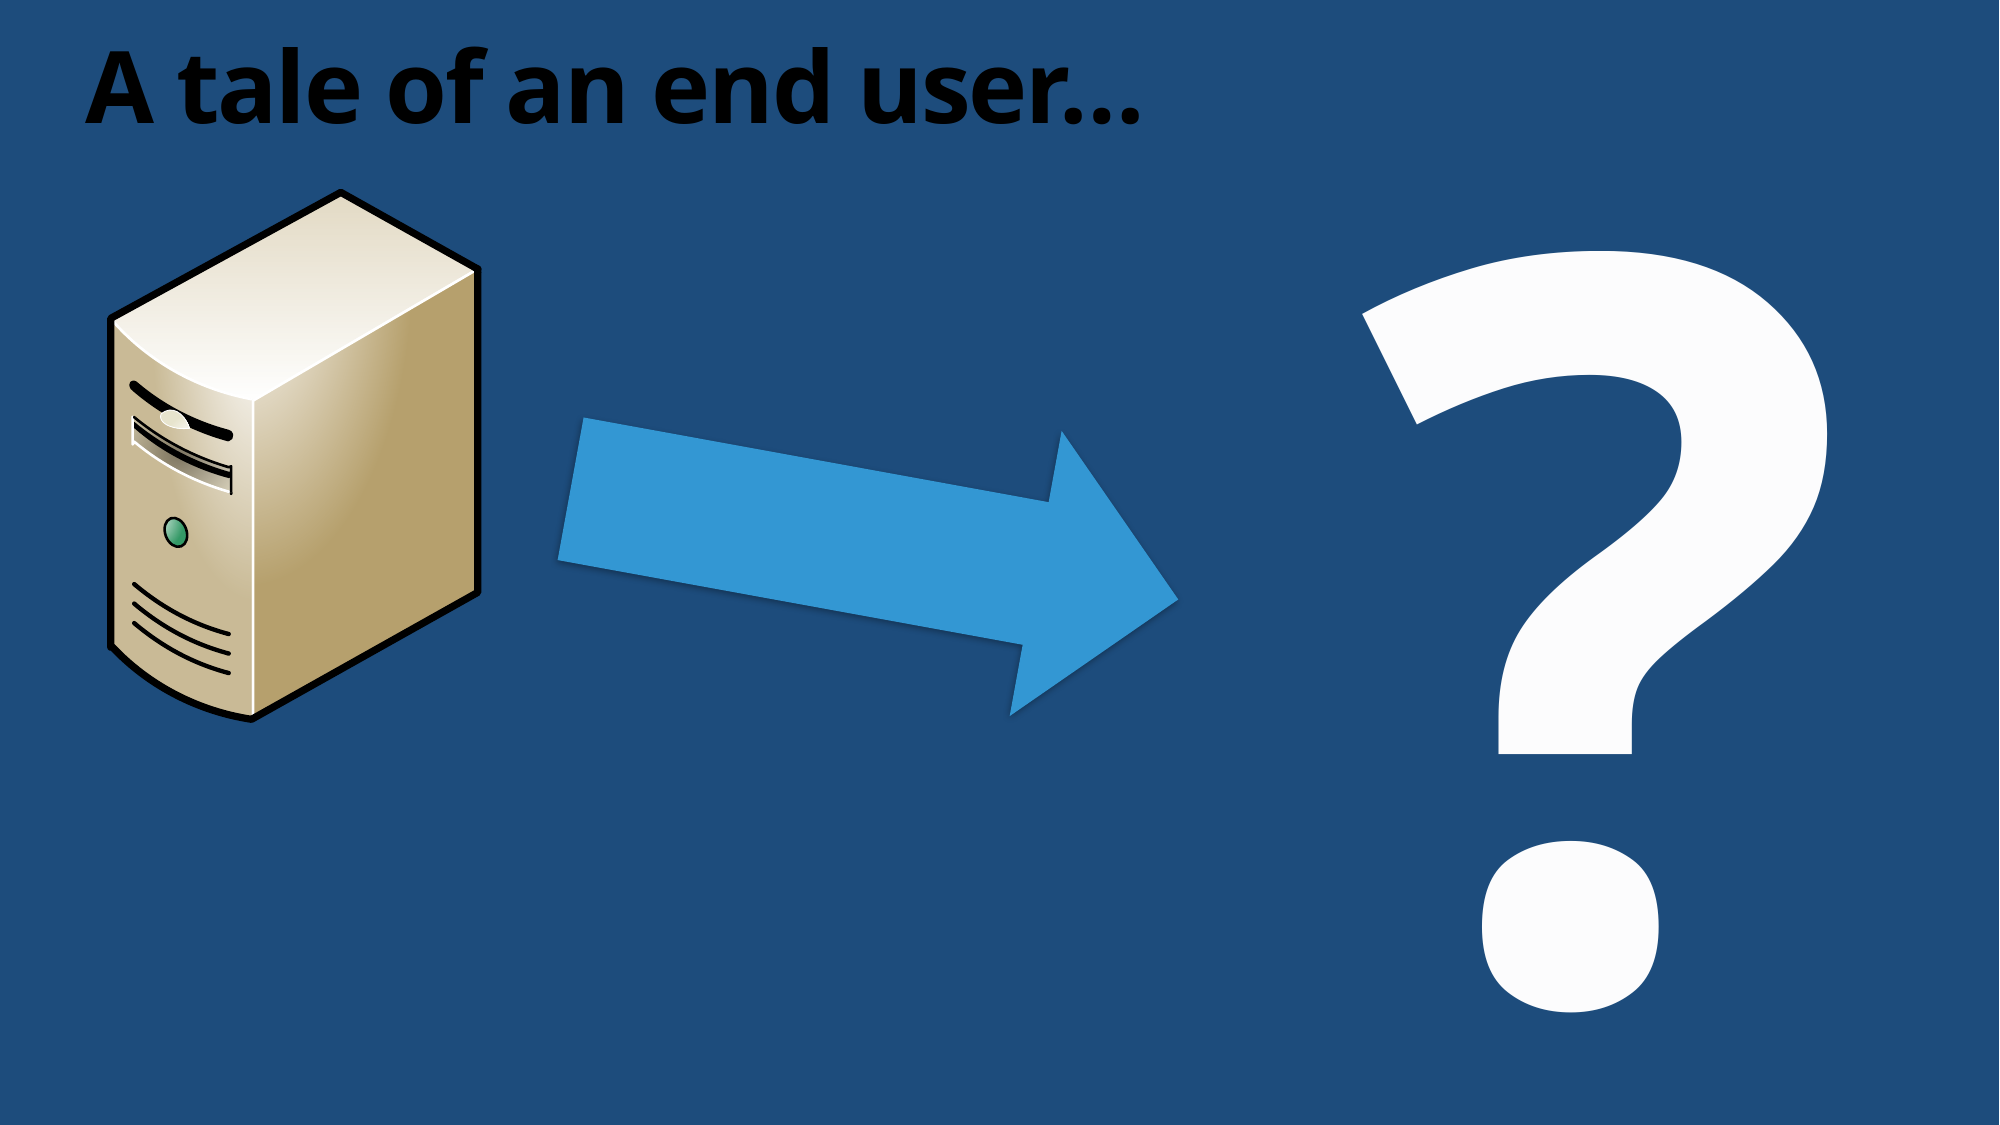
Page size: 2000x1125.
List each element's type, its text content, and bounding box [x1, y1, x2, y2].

text_box [556, 416, 1179, 717]
text_box ? [1344, 147, 1868, 1125]
picture [99, 181, 492, 732]
title A tale of an end user… [85, 37, 1914, 147]
